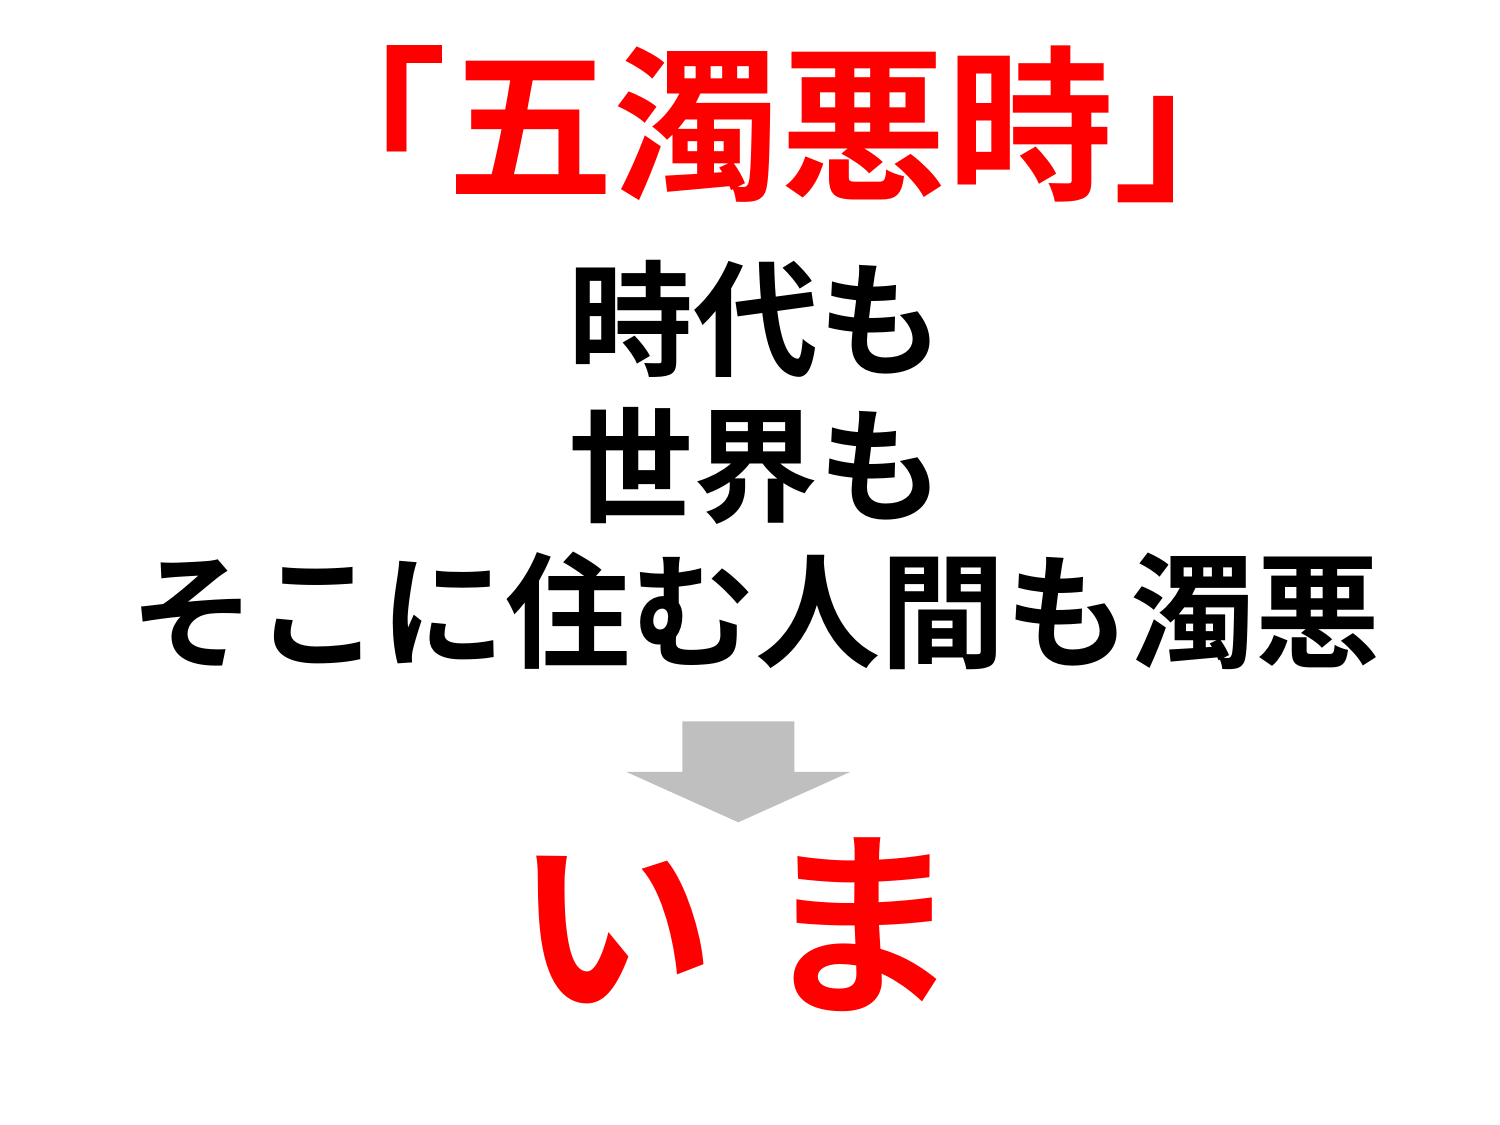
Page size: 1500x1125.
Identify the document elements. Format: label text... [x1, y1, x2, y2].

text_box 「五濁悪時」 [265, 36, 1500, 231]
text_box [89, 822, 1472, 986]
text_box [625, 720, 851, 824]
text_box い ま [47, 886, 1430, 1048]
text_box 時代も 世界も そこに住む人間も濁悪 [64, 238, 1447, 691]
